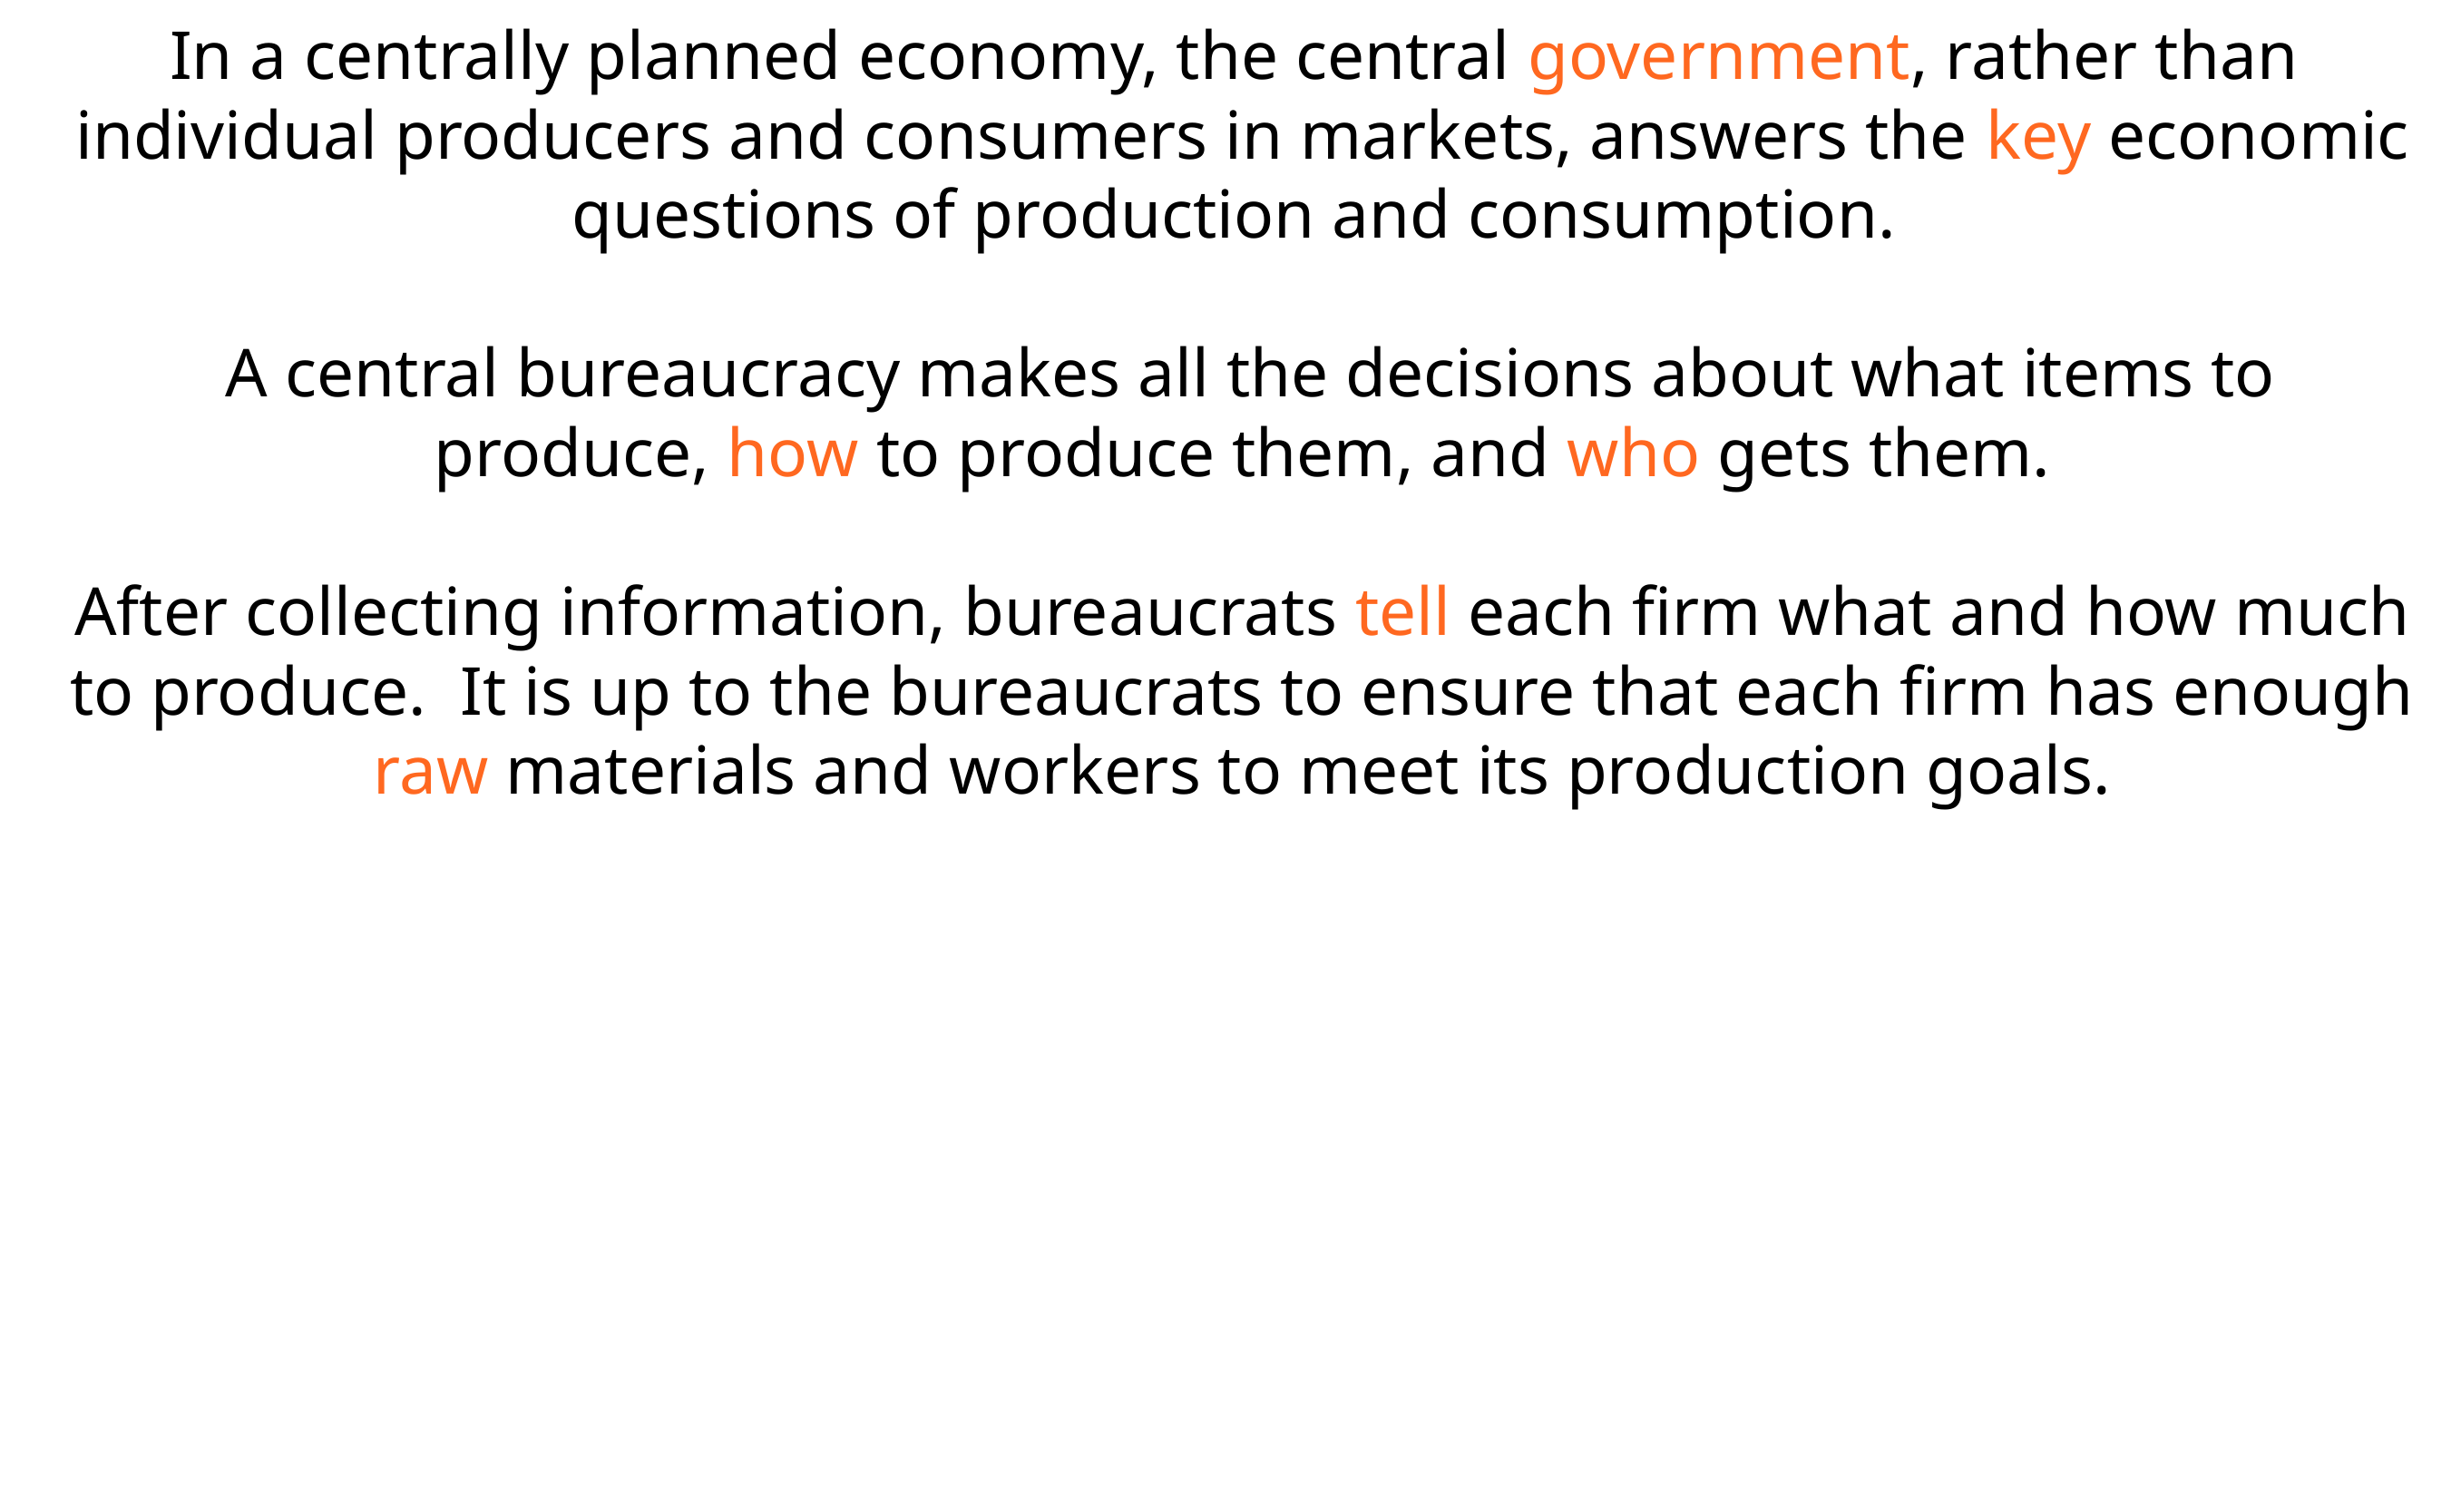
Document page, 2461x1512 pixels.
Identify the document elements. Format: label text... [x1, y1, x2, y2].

text_box In a centrally planned economy, the central government, rather than individual producers and consumers in markets, answers the key economic questions of production and consumption. A central bureaucracy makes all the decisions about what items to produce, how to produce them, and who gets them. After collecting information, bureaucrats tell each firm what and how much to produce. It is up to the bureaucrats to ensure that each firm has enough raw materials and workers to meet its production goals. [54, 6, 2430, 815]
